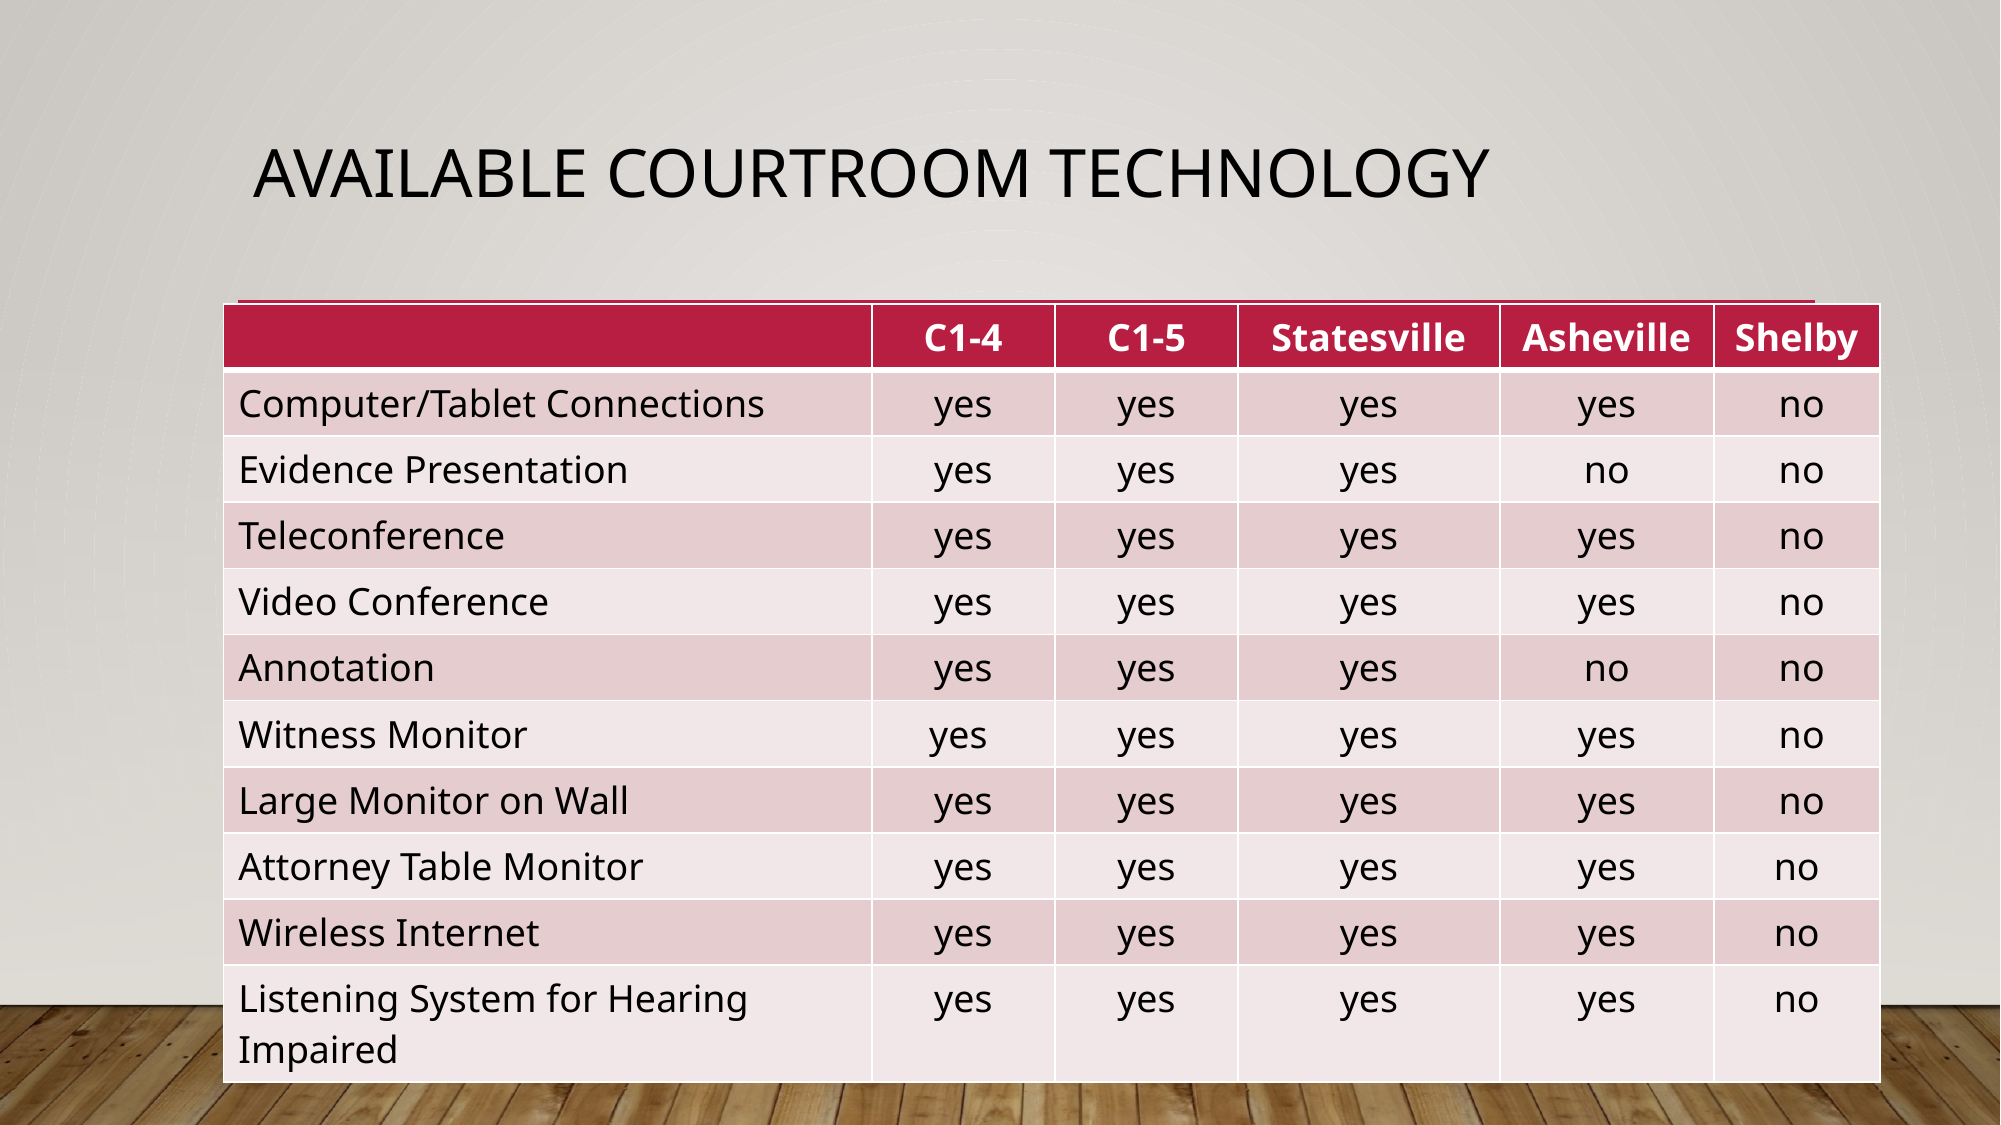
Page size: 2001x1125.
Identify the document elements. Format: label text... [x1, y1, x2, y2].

table_cell yes [1501, 966, 1713, 1081]
table_cell no [1715, 701, 1879, 766]
table_cell yes [1501, 503, 1713, 568]
table_cell yes [873, 373, 1054, 435]
table_cell yes [873, 966, 1054, 1081]
table_cell yes [1056, 437, 1237, 501]
table_cell yes [873, 834, 1054, 898]
table_cell Large Monitor on Wall [224, 768, 871, 832]
table_cell yes [1501, 569, 1713, 634]
table_cell yes [1239, 569, 1499, 634]
table_cell yes [1239, 701, 1499, 766]
table_cell no [1715, 635, 1879, 700]
table_header C1-4 [873, 305, 1054, 367]
table_cell yes [1239, 437, 1499, 501]
table_cell Teleconference [224, 503, 871, 568]
table_cell yes [1056, 373, 1237, 435]
table_cell yes [873, 503, 1054, 568]
table_cell no [1715, 503, 1879, 568]
table_cell Video Conference [224, 569, 871, 634]
table_cell yes [1056, 966, 1237, 1081]
table_cell no [1715, 768, 1879, 832]
table_cell Computer/Tablet Connections [224, 373, 871, 435]
table_header [224, 305, 871, 367]
table_header Shelby [1715, 305, 1879, 367]
table_cell yes [1056, 503, 1237, 568]
table_cell no [1715, 569, 1879, 634]
table_cell Listening System for Hearing Impaired [224, 966, 871, 1081]
title Available Courtroom Technology [238, 131, 1814, 303]
table_cell yes [1056, 635, 1237, 700]
table_cell yes [873, 768, 1054, 832]
table_cell yes [1239, 900, 1499, 964]
table_cell yes [1239, 768, 1499, 832]
table_cell Witness Monitor [224, 701, 871, 766]
table_header Asheville [1501, 305, 1713, 367]
table_cell Evidence Presentation [224, 437, 871, 501]
table_cell no [1715, 900, 1879, 964]
table_cell yes [1239, 966, 1499, 1081]
table_cell yes [1056, 768, 1237, 832]
table_cell yes [1239, 373, 1499, 435]
table_cell yes [1056, 569, 1237, 634]
table_cell no [1715, 966, 1879, 1081]
table_cell yes [1501, 373, 1713, 435]
table_cell yes [873, 437, 1054, 501]
table_cell yes [873, 900, 1054, 964]
table_header Statesville [1239, 305, 1499, 367]
table_cell yes [1501, 701, 1713, 766]
table_cell Attorney Table Monitor [224, 834, 871, 898]
table_cell yes [1501, 900, 1713, 964]
table_cell yes [873, 635, 1054, 700]
table_cell no [1715, 834, 1879, 898]
table_cell Annotation [224, 635, 871, 700]
table_cell yes [1501, 768, 1713, 832]
table_cell yes [1056, 701, 1237, 766]
picture [0, 1005, 2000, 1125]
table_cell no [1501, 635, 1713, 700]
table_cell no [1715, 437, 1879, 501]
table_cell no [1501, 437, 1713, 501]
table_cell yes [1239, 503, 1499, 568]
table_cell yes [873, 701, 1054, 766]
table_cell no [1715, 373, 1879, 435]
table_cell yes [873, 569, 1054, 634]
table_cell yes [1239, 834, 1499, 898]
table_cell yes [1056, 834, 1237, 898]
table_cell yes [1501, 834, 1713, 898]
table_header C1-5 [1056, 305, 1237, 367]
table_cell Wireless Internet [224, 900, 871, 964]
table_cell yes [1239, 635, 1499, 700]
table_cell yes [1056, 900, 1237, 964]
